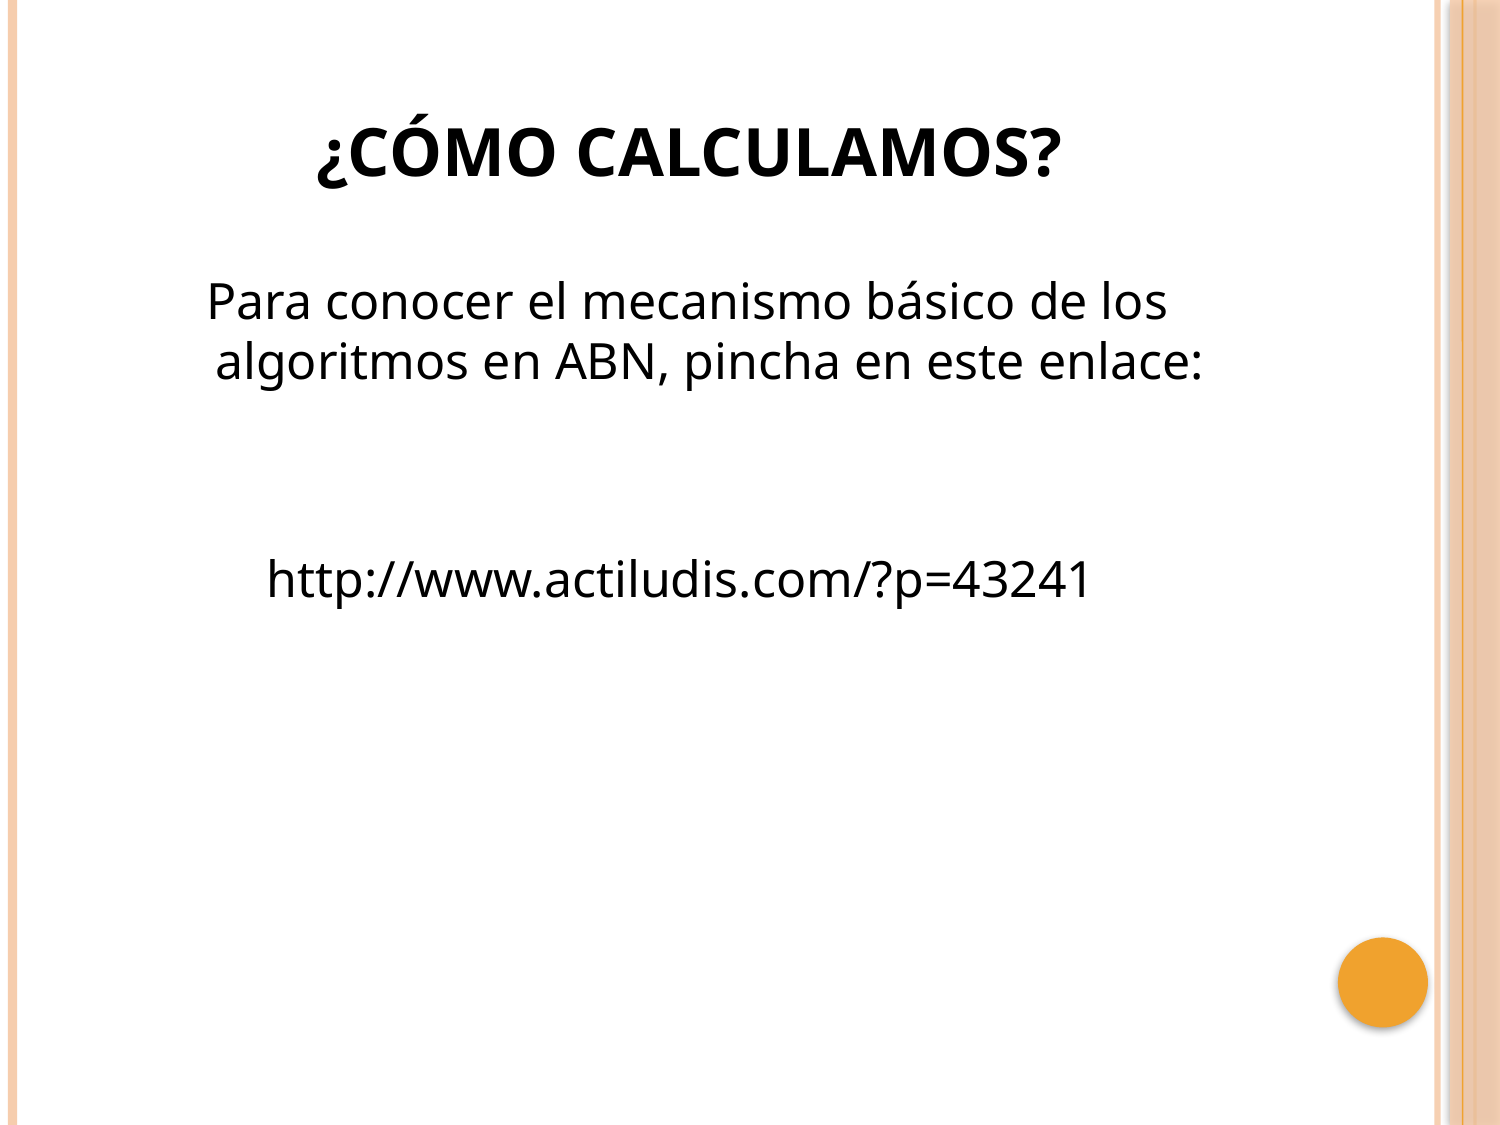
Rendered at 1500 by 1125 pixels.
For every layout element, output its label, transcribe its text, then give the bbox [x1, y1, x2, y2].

text_box ¿CÓMO CALCULAMOS? [76, 78, 1302, 198]
text_box Para conocer el mecanismo básico de los algoritmos en ABN, pincha en este enlace: http://www.actiludis.com/?p=43241 [75, 262, 1300, 1062]
